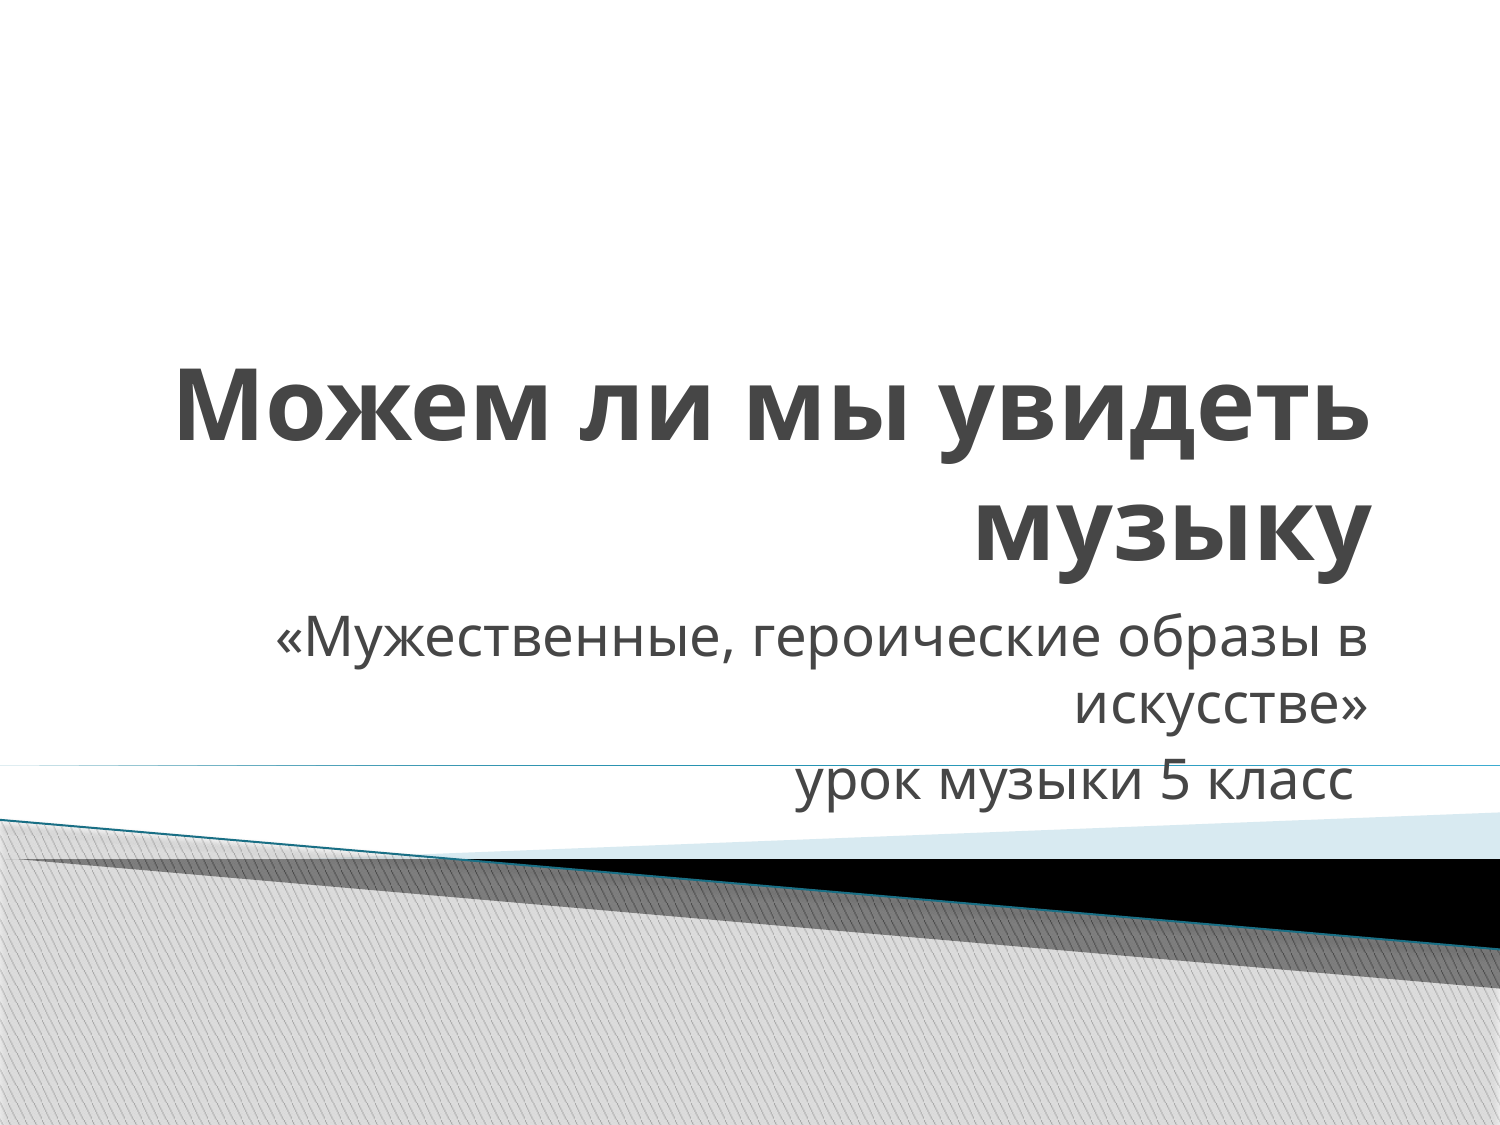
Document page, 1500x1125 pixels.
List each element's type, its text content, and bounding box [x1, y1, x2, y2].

title Можем ли мы увидеть музыку [112, 287, 1388, 588]
subtitle «Мужественные, героические образы в искусстве» урок музыки 5 класс [112, 592, 1388, 790]
picture [5, 859, 1500, 989]
